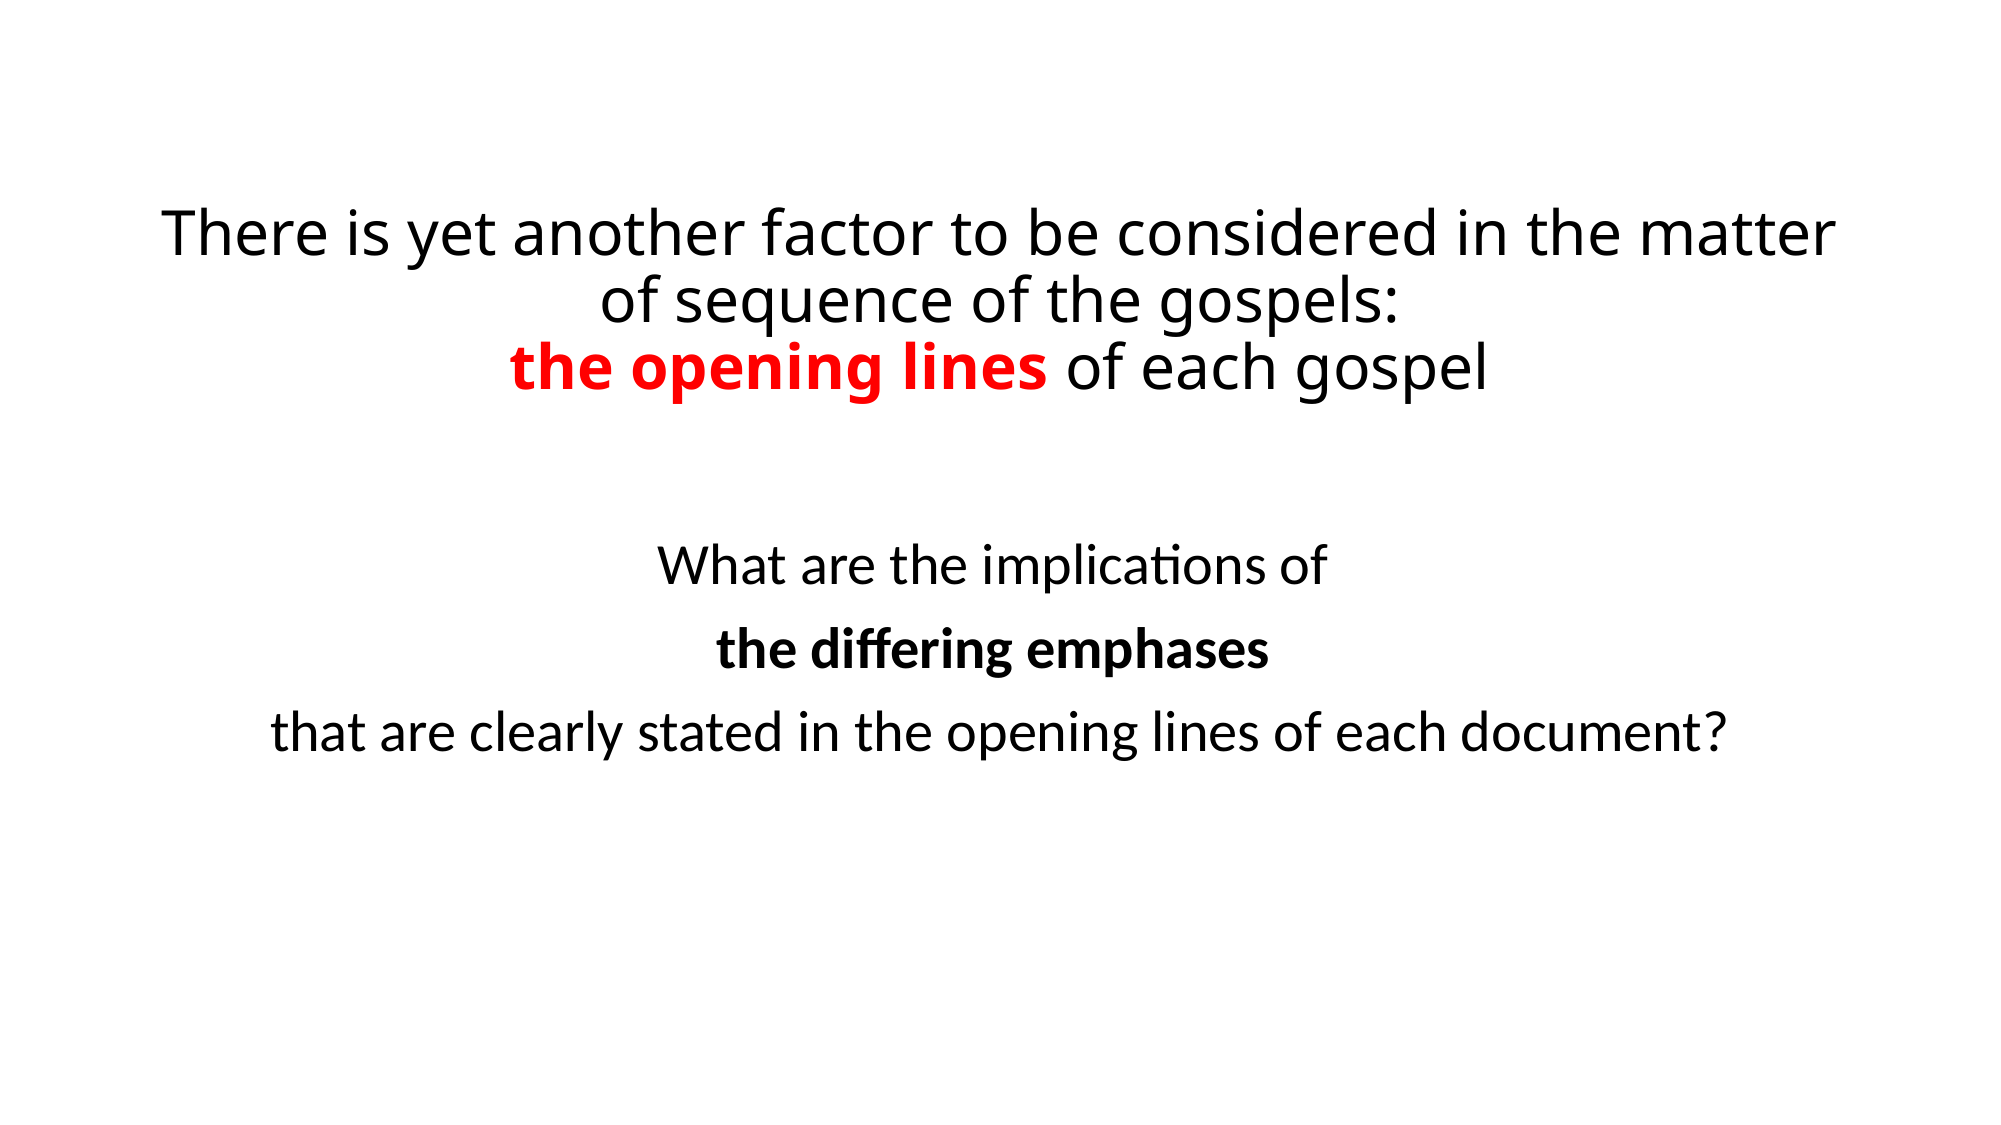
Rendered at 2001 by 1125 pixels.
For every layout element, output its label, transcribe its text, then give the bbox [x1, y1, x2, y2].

title There is yet another factor to be considered in the matter of sequence of the gospels: the opening lines of each gospel [137, 193, 1863, 412]
list What are the implications of the differing emphases that are clearly stated in the opening lines of each document? [137, 526, 1863, 1125]
